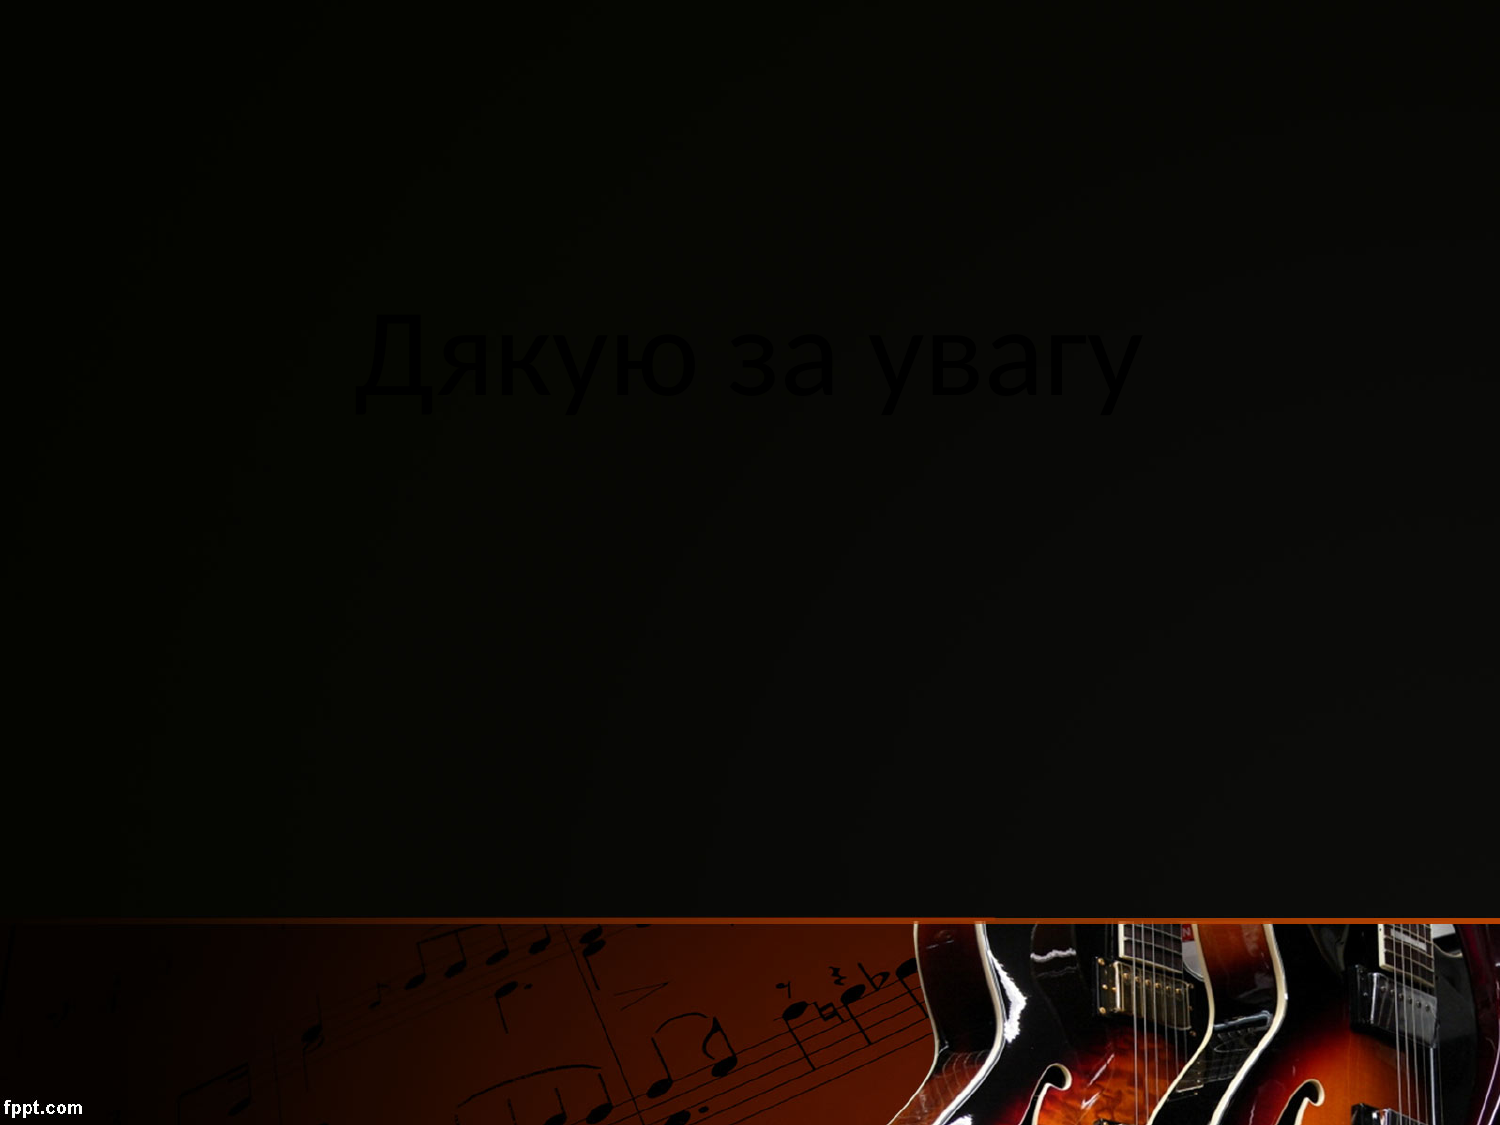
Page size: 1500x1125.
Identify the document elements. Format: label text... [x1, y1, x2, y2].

list Дякую за увагу [74, 262, 1426, 1006]
picture [0, 0, 1500, 1125]
